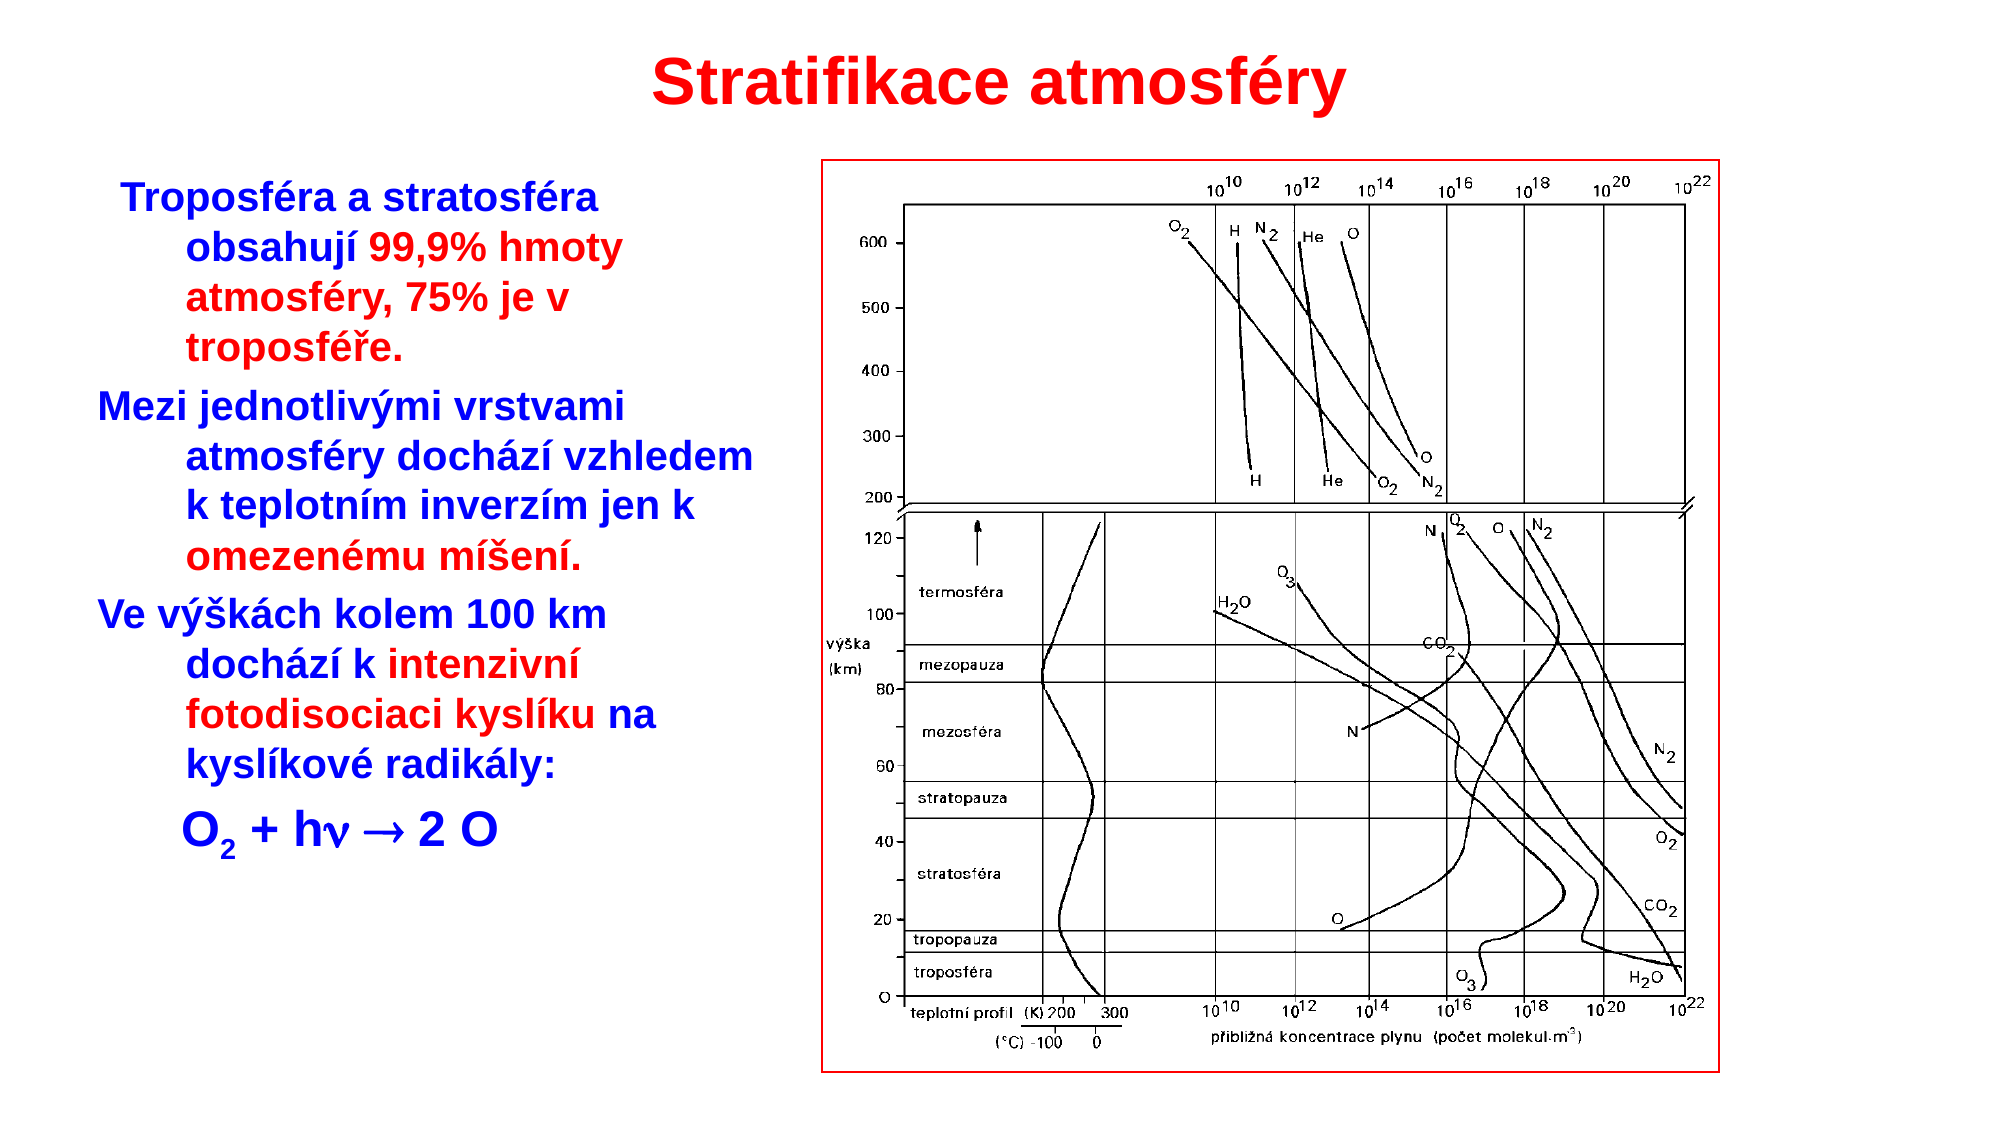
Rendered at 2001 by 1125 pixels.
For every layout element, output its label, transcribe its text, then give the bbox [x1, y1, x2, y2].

text_box Stratifikace atmosféry [249, 30, 1750, 126]
text_box Troposféra a stratosféra obsahují 99,9% hmoty atmosféry, 75% je v troposféře. Mezi jednotlivými vrstvami atmosféry dochází vzhledem k teplotním inverzím jen k omezenému míšení. Ve výškách kolem 100 km dochází k intenzivní fotodisociaci kyslíku na kyslíkové radikály: O2 + hn  2 O [67, 162, 783, 963]
picture [822, 160, 1719, 1072]
